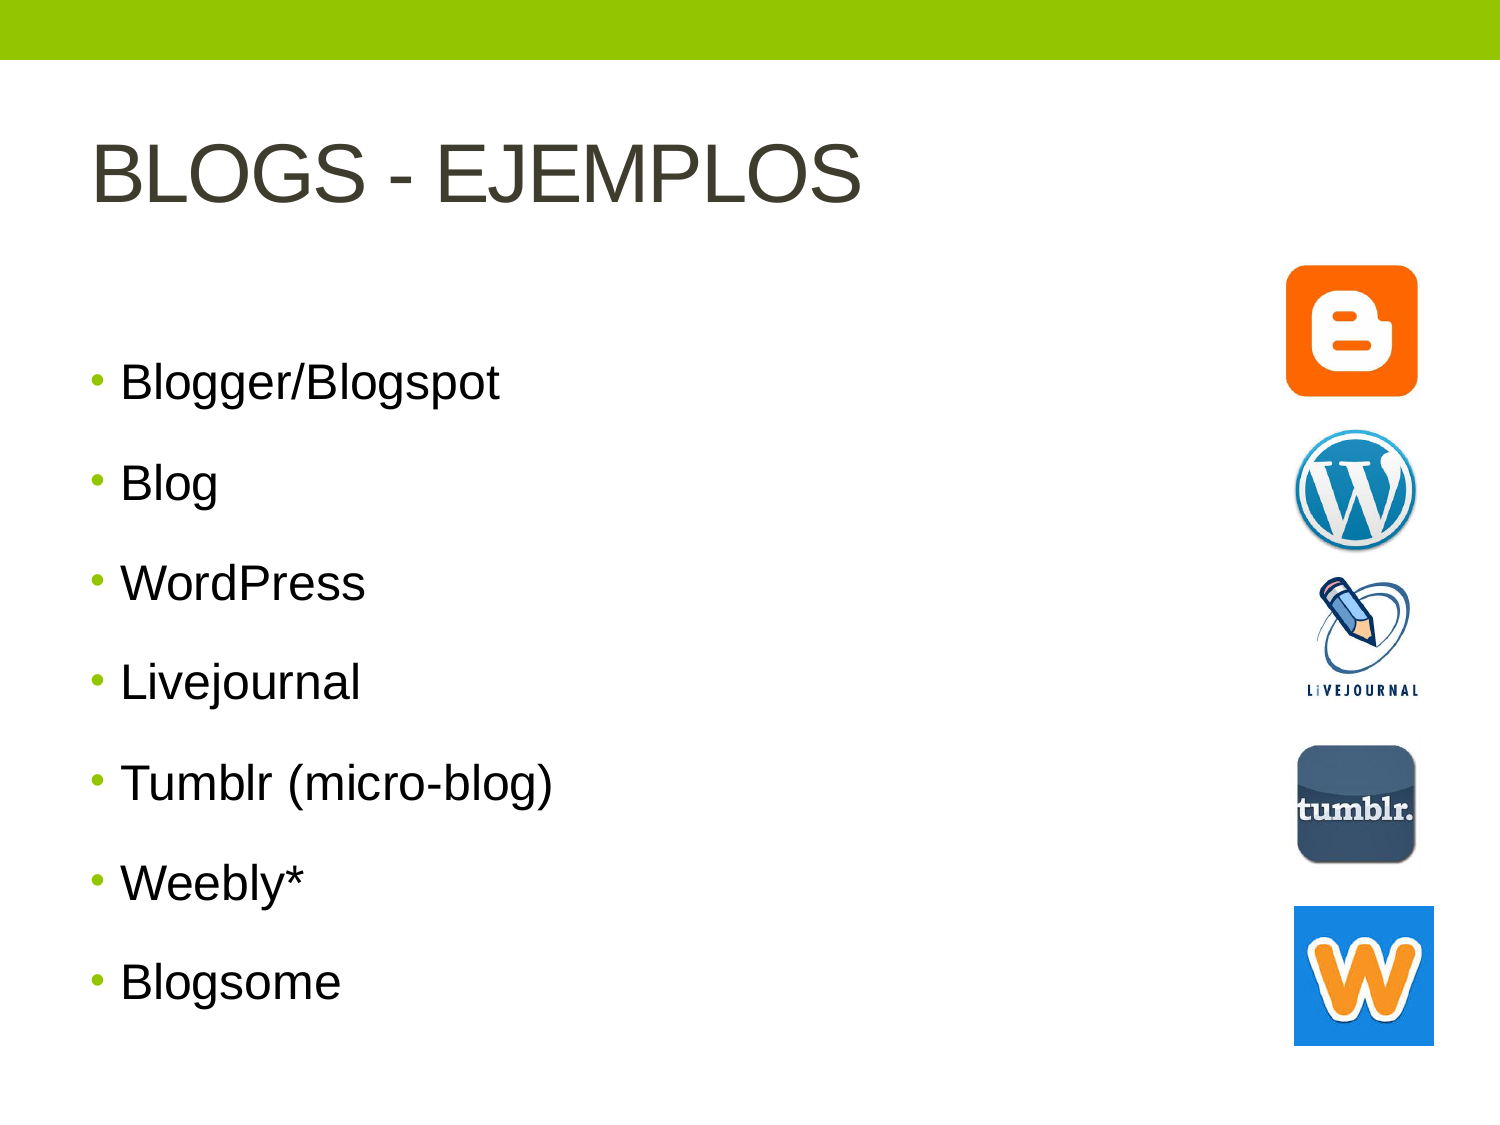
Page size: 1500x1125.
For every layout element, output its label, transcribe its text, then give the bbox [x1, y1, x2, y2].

title BLOGS - EJEMPLOS [75, 87, 1425, 250]
list Blogger/Blogspot Blog WordPress Livejournal Tumblr (micro-blog) Weebly* Blogsome [75, 312, 1425, 1063]
picture [1294, 906, 1434, 1046]
picture [1288, 740, 1421, 873]
picture [1290, 424, 1422, 556]
picture [1304, 574, 1419, 700]
picture [1281, 262, 1421, 401]
